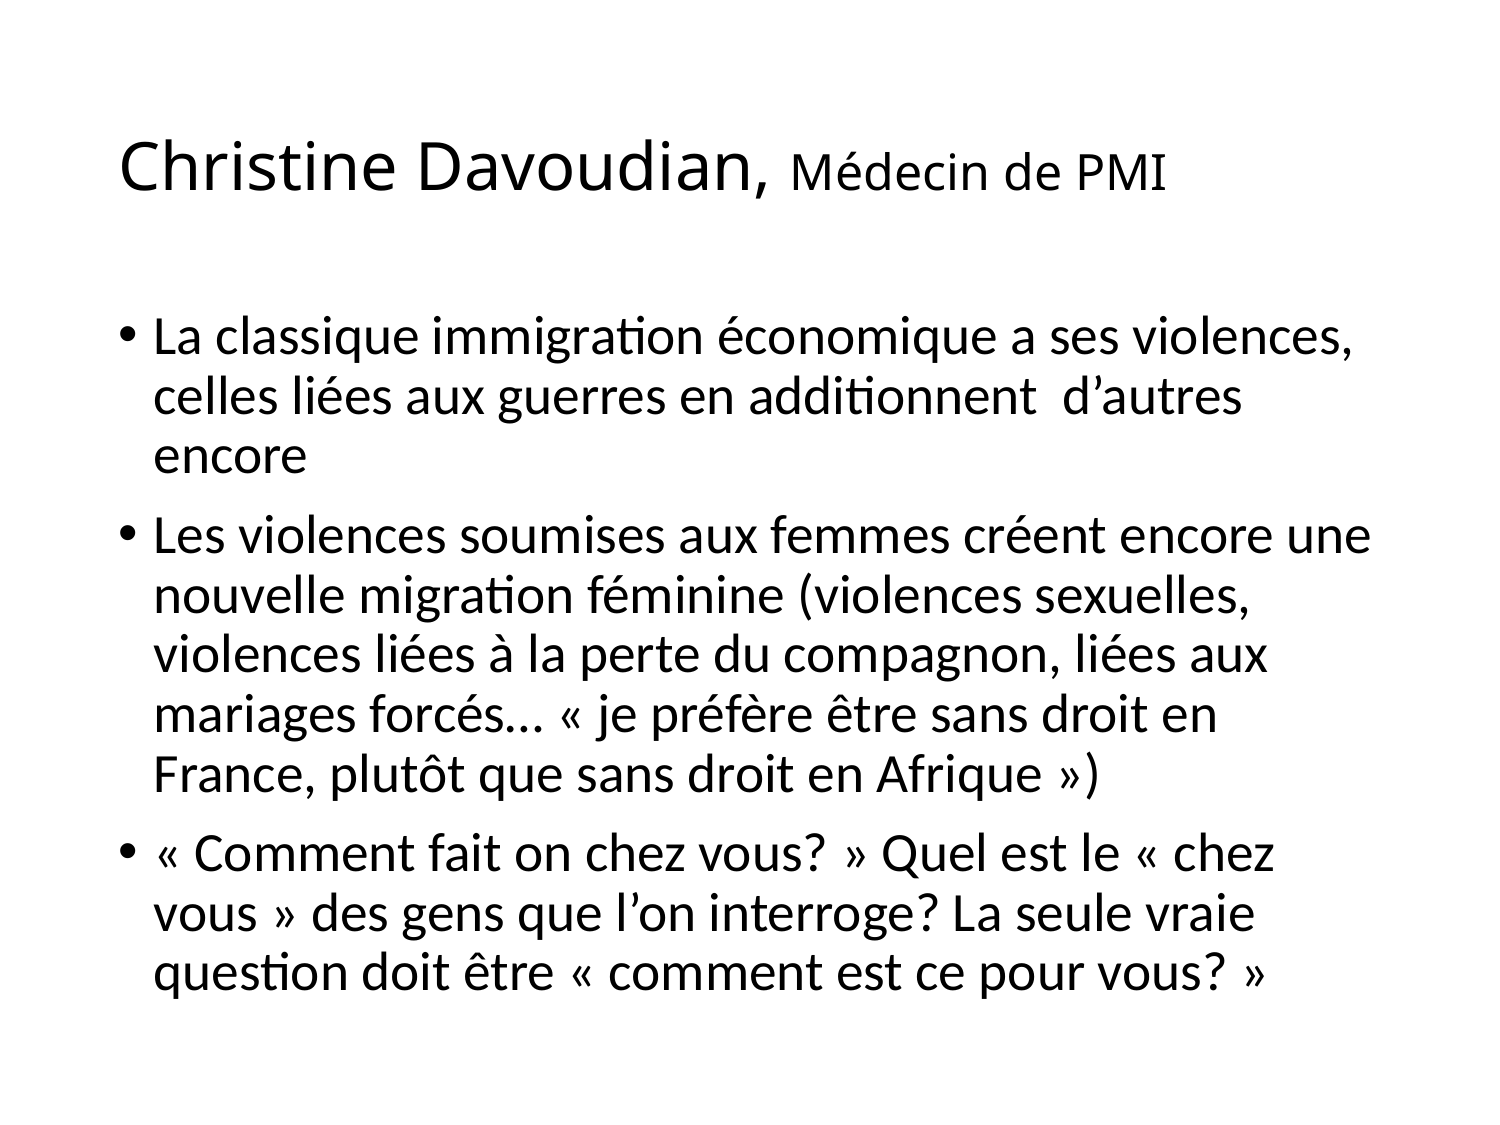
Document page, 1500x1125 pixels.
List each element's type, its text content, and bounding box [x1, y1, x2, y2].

list La classique immigration économique a ses violences, celles liées aux guerres en additionnent d’autres encore Les violences soumises aux femmes créent encore une nouvelle migration féminine (violences sexuelles, violences liées à la perte du compagnon, liées aux mariages forcés… « je préfère être sans droit en France, plutôt que sans droit en Afrique ») « Comment fait on chez vous? » Quel est le « chez vous » des gens que l’on interroge? La seule vraie question doit être « comment est ce pour vous? » [103, 299, 1397, 1014]
title Christine Davoudian, Médecin de PMI [103, 59, 1397, 278]
